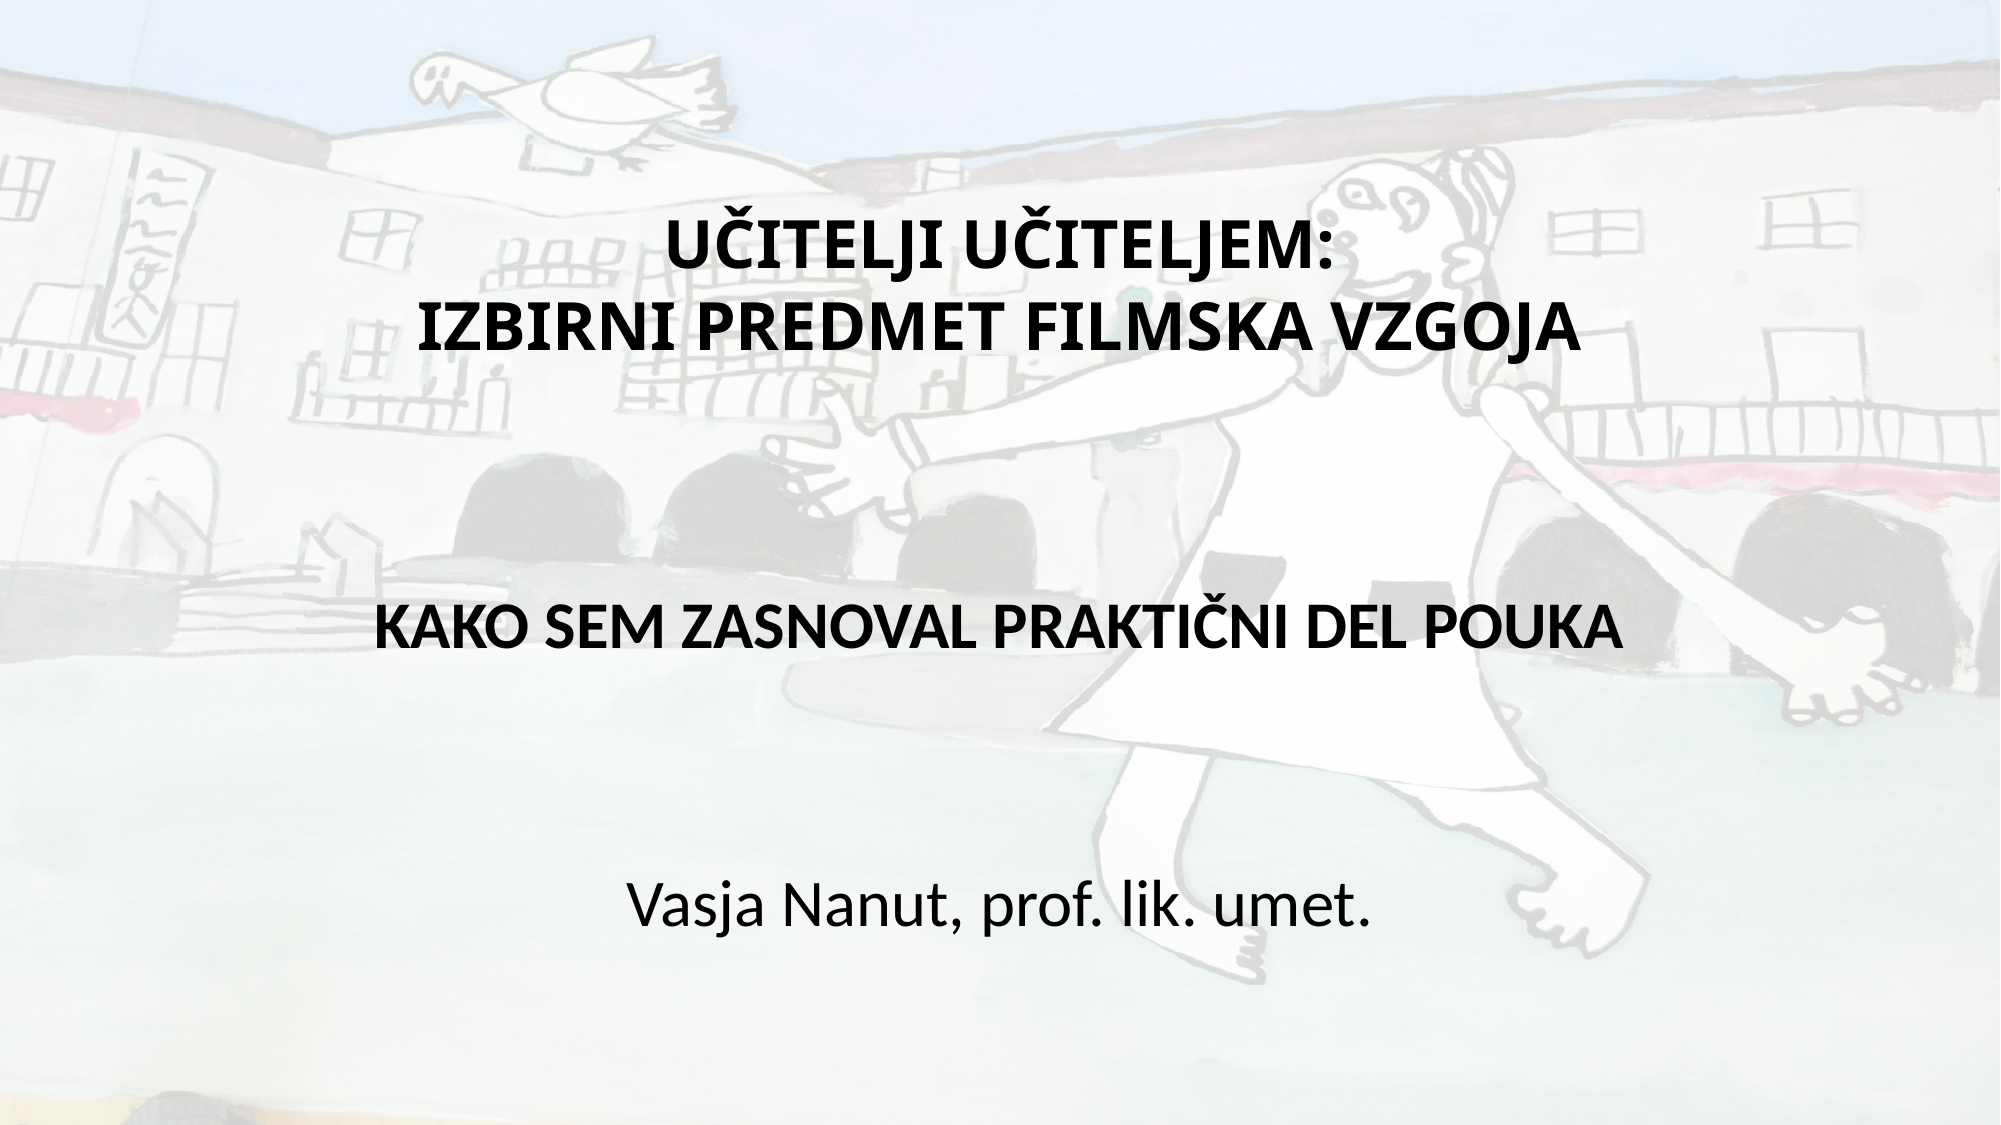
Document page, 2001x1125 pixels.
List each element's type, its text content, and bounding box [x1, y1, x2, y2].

title UČITELJI UČITELJEM: IZBIRNI PREDMET FILMSKA VZGOJA [249, 98, 1750, 375]
subtitle KAKO SEM ZASNOVAL PRAKTIČNI DEL POUKA Vasja Nanut, prof. lik. umet. [249, 502, 1750, 986]
